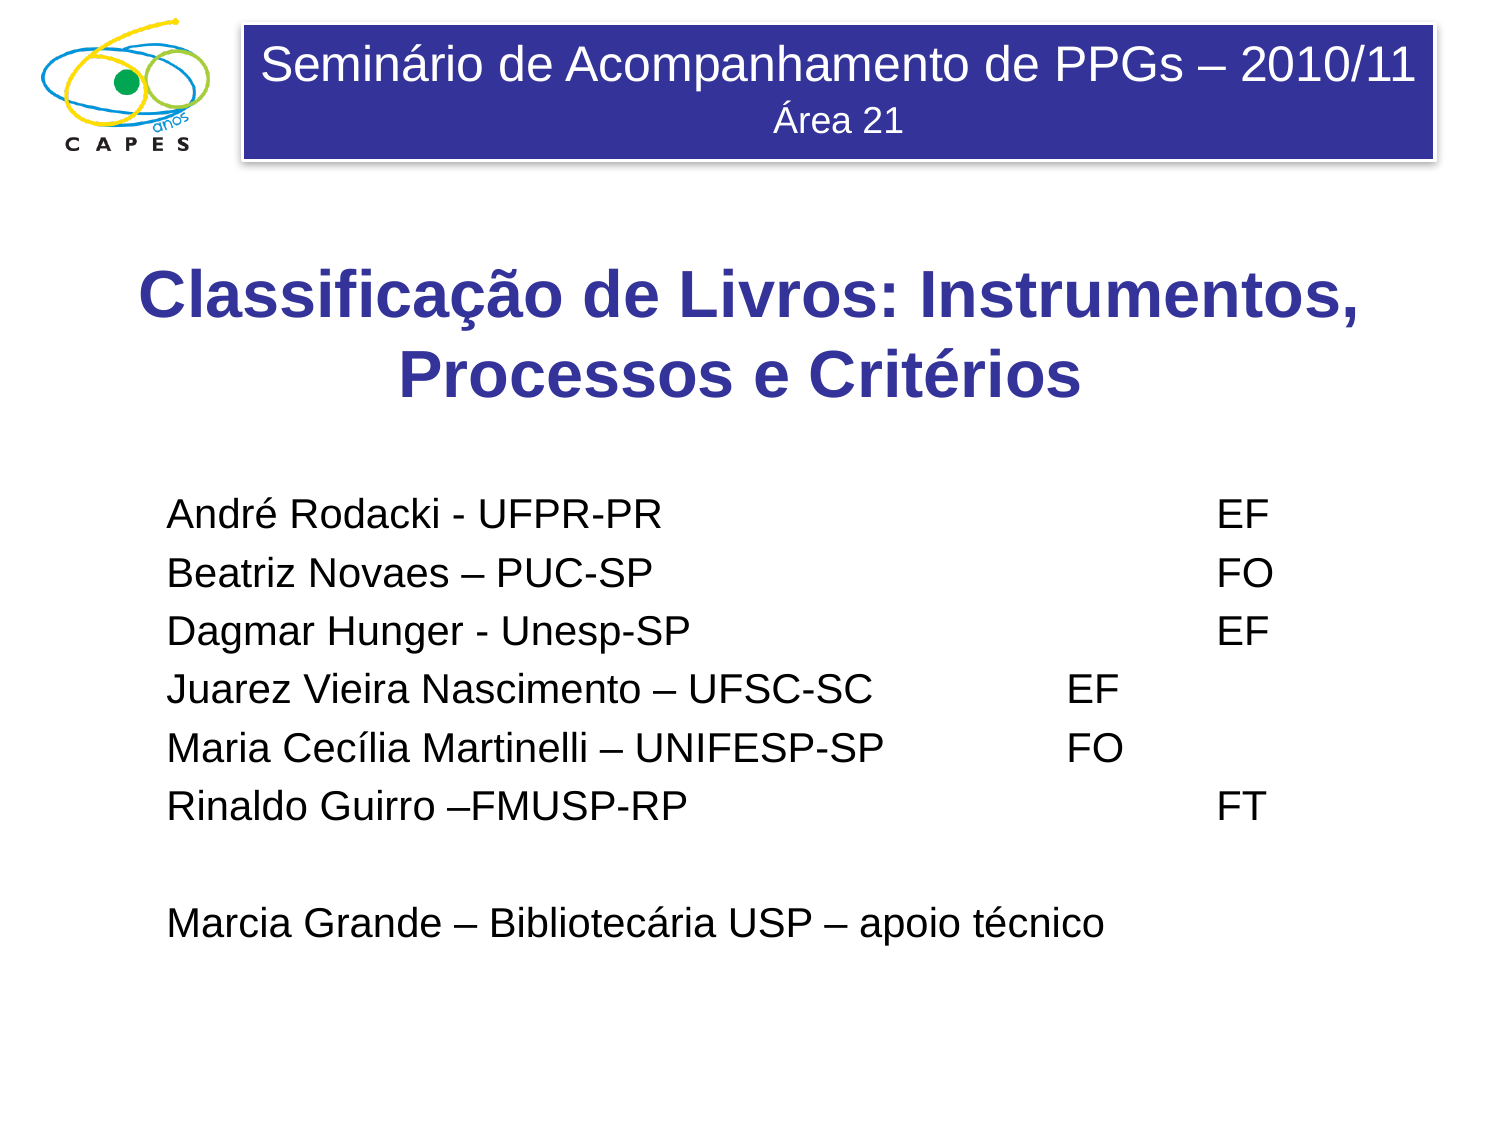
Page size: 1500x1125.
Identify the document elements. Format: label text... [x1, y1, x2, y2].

text_box André Rodacki - UFPR-PR EF Beatriz Novaes – PUC-SP FO Dagmar Hunger - Unesp-SP EF Juarez Vieira Nascimento – UFSC-SC EF Maria Cecília Martinelli – UNIFESP-SP FO Rinaldo Guirro –FMUSP-RP FT Marcia Grande – Bibliotecária USP – apoio técnico [76, 479, 1427, 1094]
picture [41, 18, 210, 151]
text_box Classificação de Livros: Instrumentos, Processos e Critérios [29, 243, 1471, 419]
